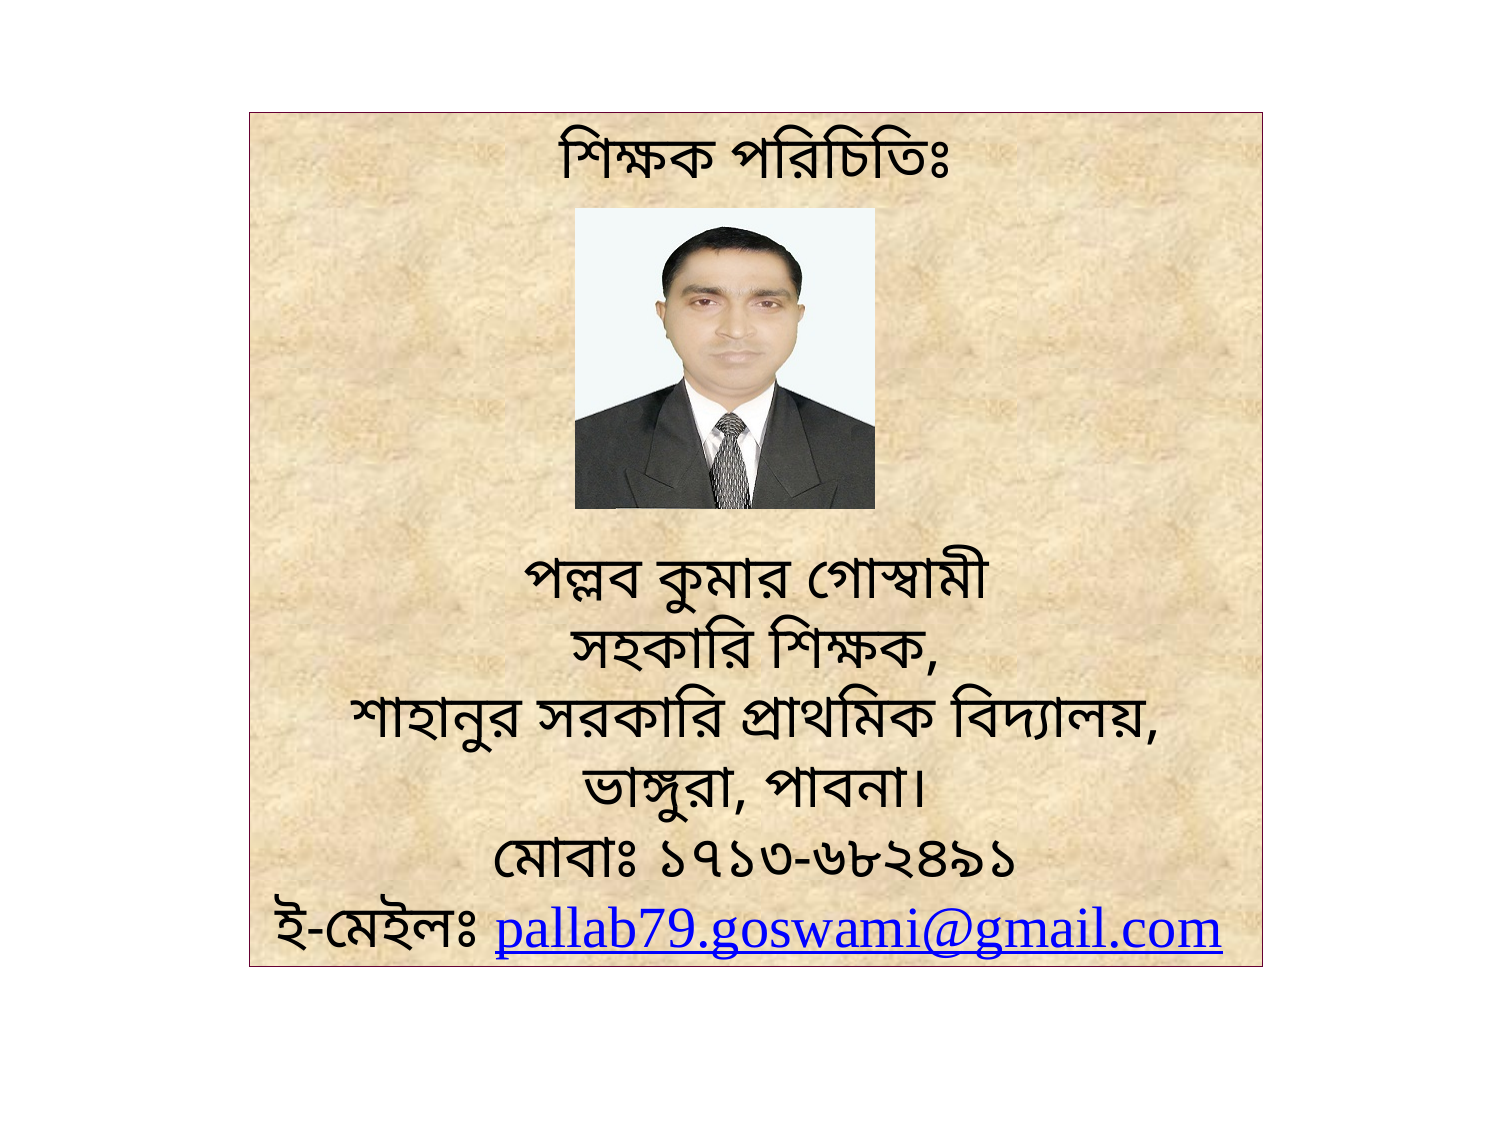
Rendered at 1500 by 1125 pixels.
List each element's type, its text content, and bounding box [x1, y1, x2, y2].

picture [574, 208, 876, 509]
text_box শিক্ষক পরিচিতিঃ পল্লব কুমার গোস্বামী সহকারি শিক্ষক, শাহানুর সরকারি প্রাথমিক বিদ্যালয়, ভাঙ্গুরা, পাবনা। মোবাঃ ১৭১৩-৬৮২৪৯১ ই-মেইলঃ pallab79.goswami@gmail.com [249, 112, 1263, 967]
